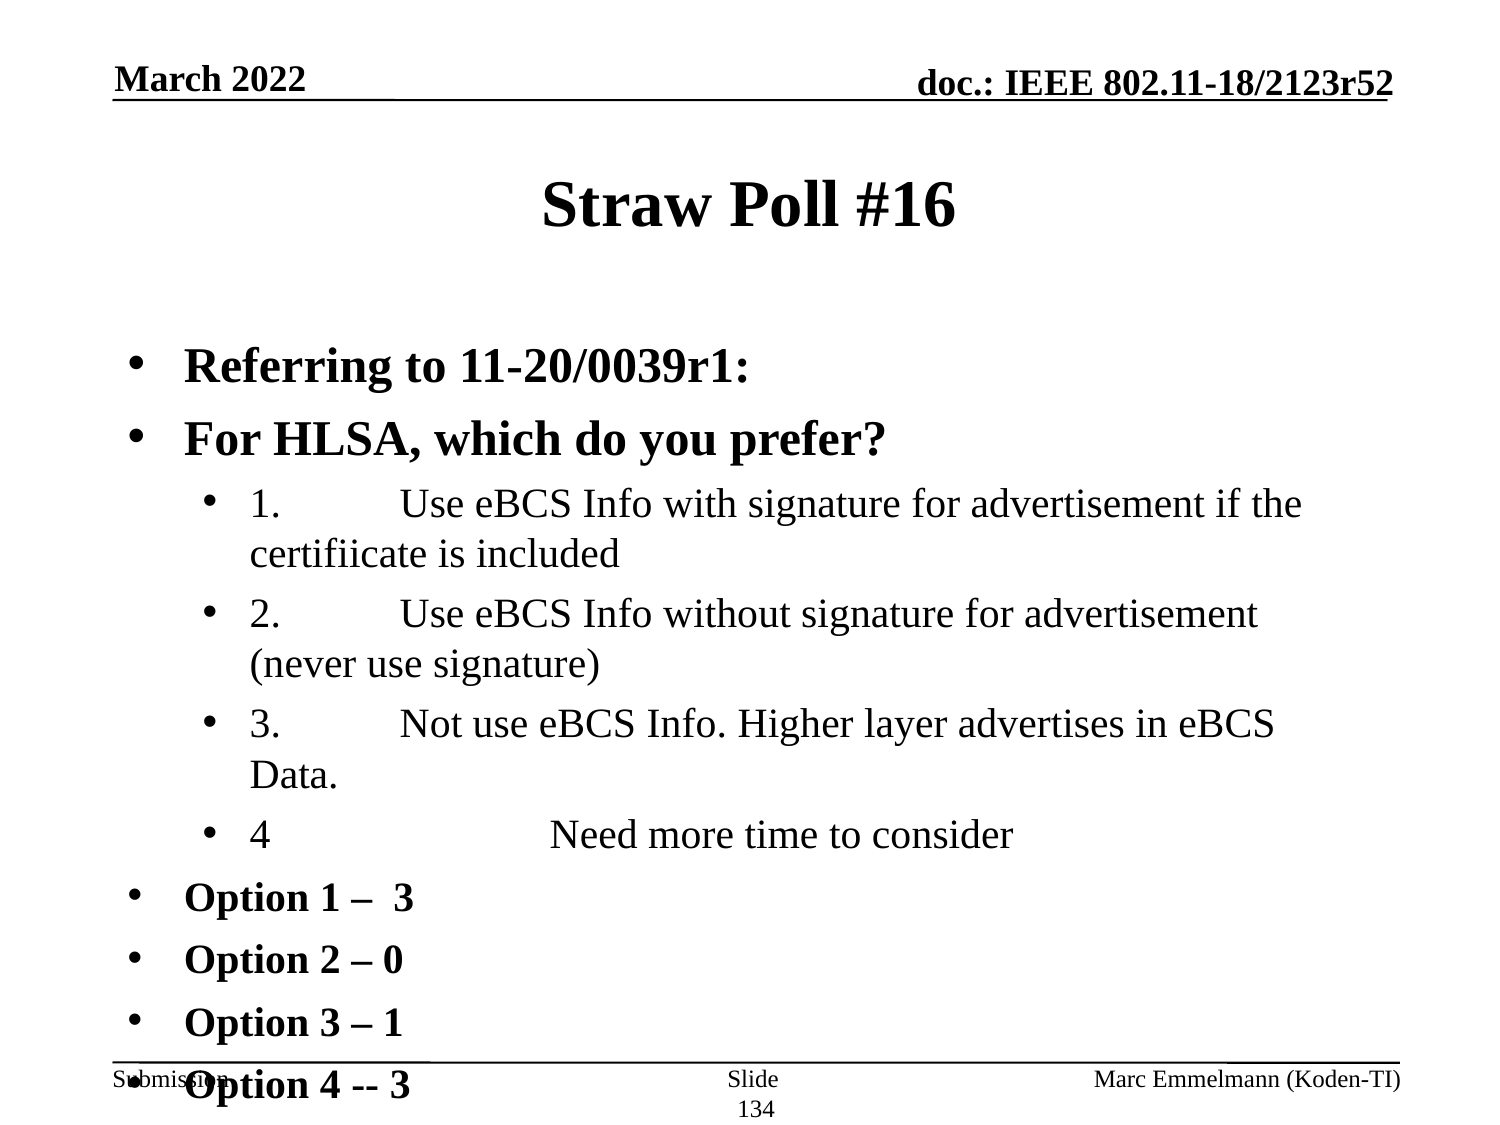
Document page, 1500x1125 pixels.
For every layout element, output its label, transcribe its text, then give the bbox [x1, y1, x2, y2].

list Referring to 11-20/0039r1: For HLSA, which do you prefer? 1. Use eBCS Info with signature for advertisement if the certifiicate is included 2. Use eBCS Info without signature for advertisement (never use signature) 3. Not use eBCS Info. Higher layer advertises in eBCS Data. 4 Need more time to consider Option 1 – 3 Option 2 – 0 Option 3 – 1 Option 4 -- 3 [112, 324, 1388, 1000]
title Straw Poll #16 [112, 112, 1388, 288]
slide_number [114, 54, 423, 100]
footer Marc Emmelmann (Koden-TI) [878, 1061, 1402, 1093]
slide_number Slide 134 [712, 1061, 800, 1123]
